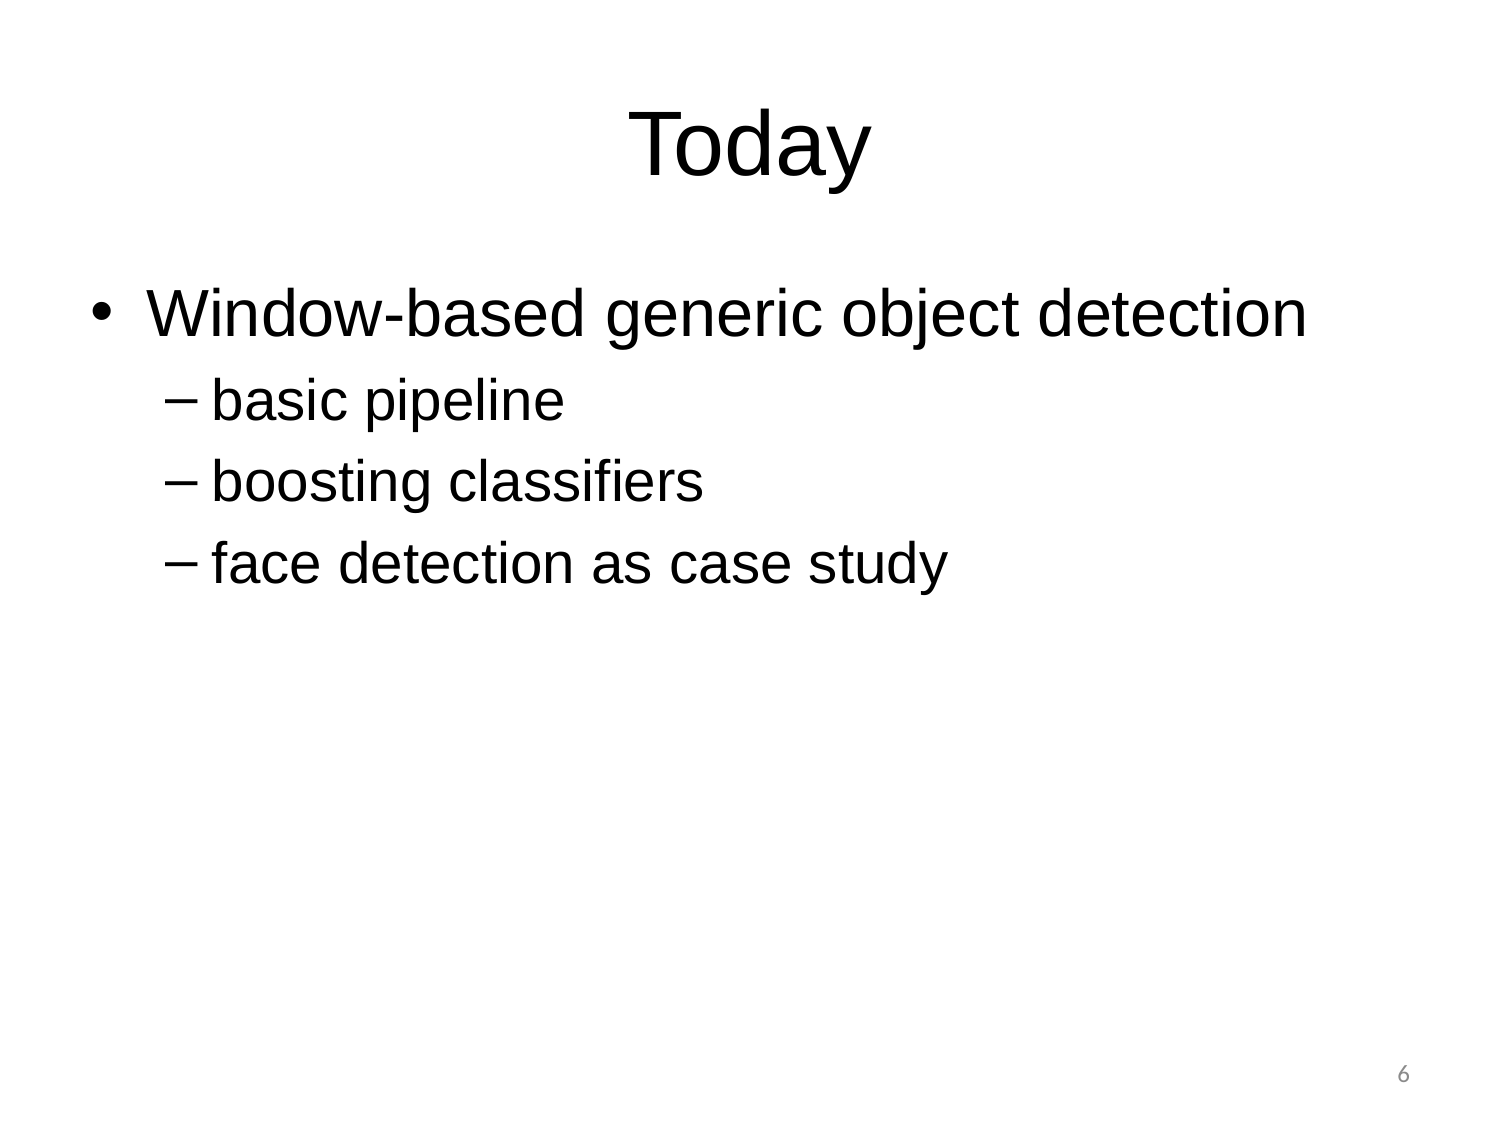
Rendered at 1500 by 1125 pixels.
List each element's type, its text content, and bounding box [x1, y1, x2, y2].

slide_number 6 [1074, 1042, 1425, 1103]
title Today [75, 45, 1425, 233]
list Window-based generic object detection basic pipeline boosting classifiers face detection as case study [75, 262, 1425, 1005]
